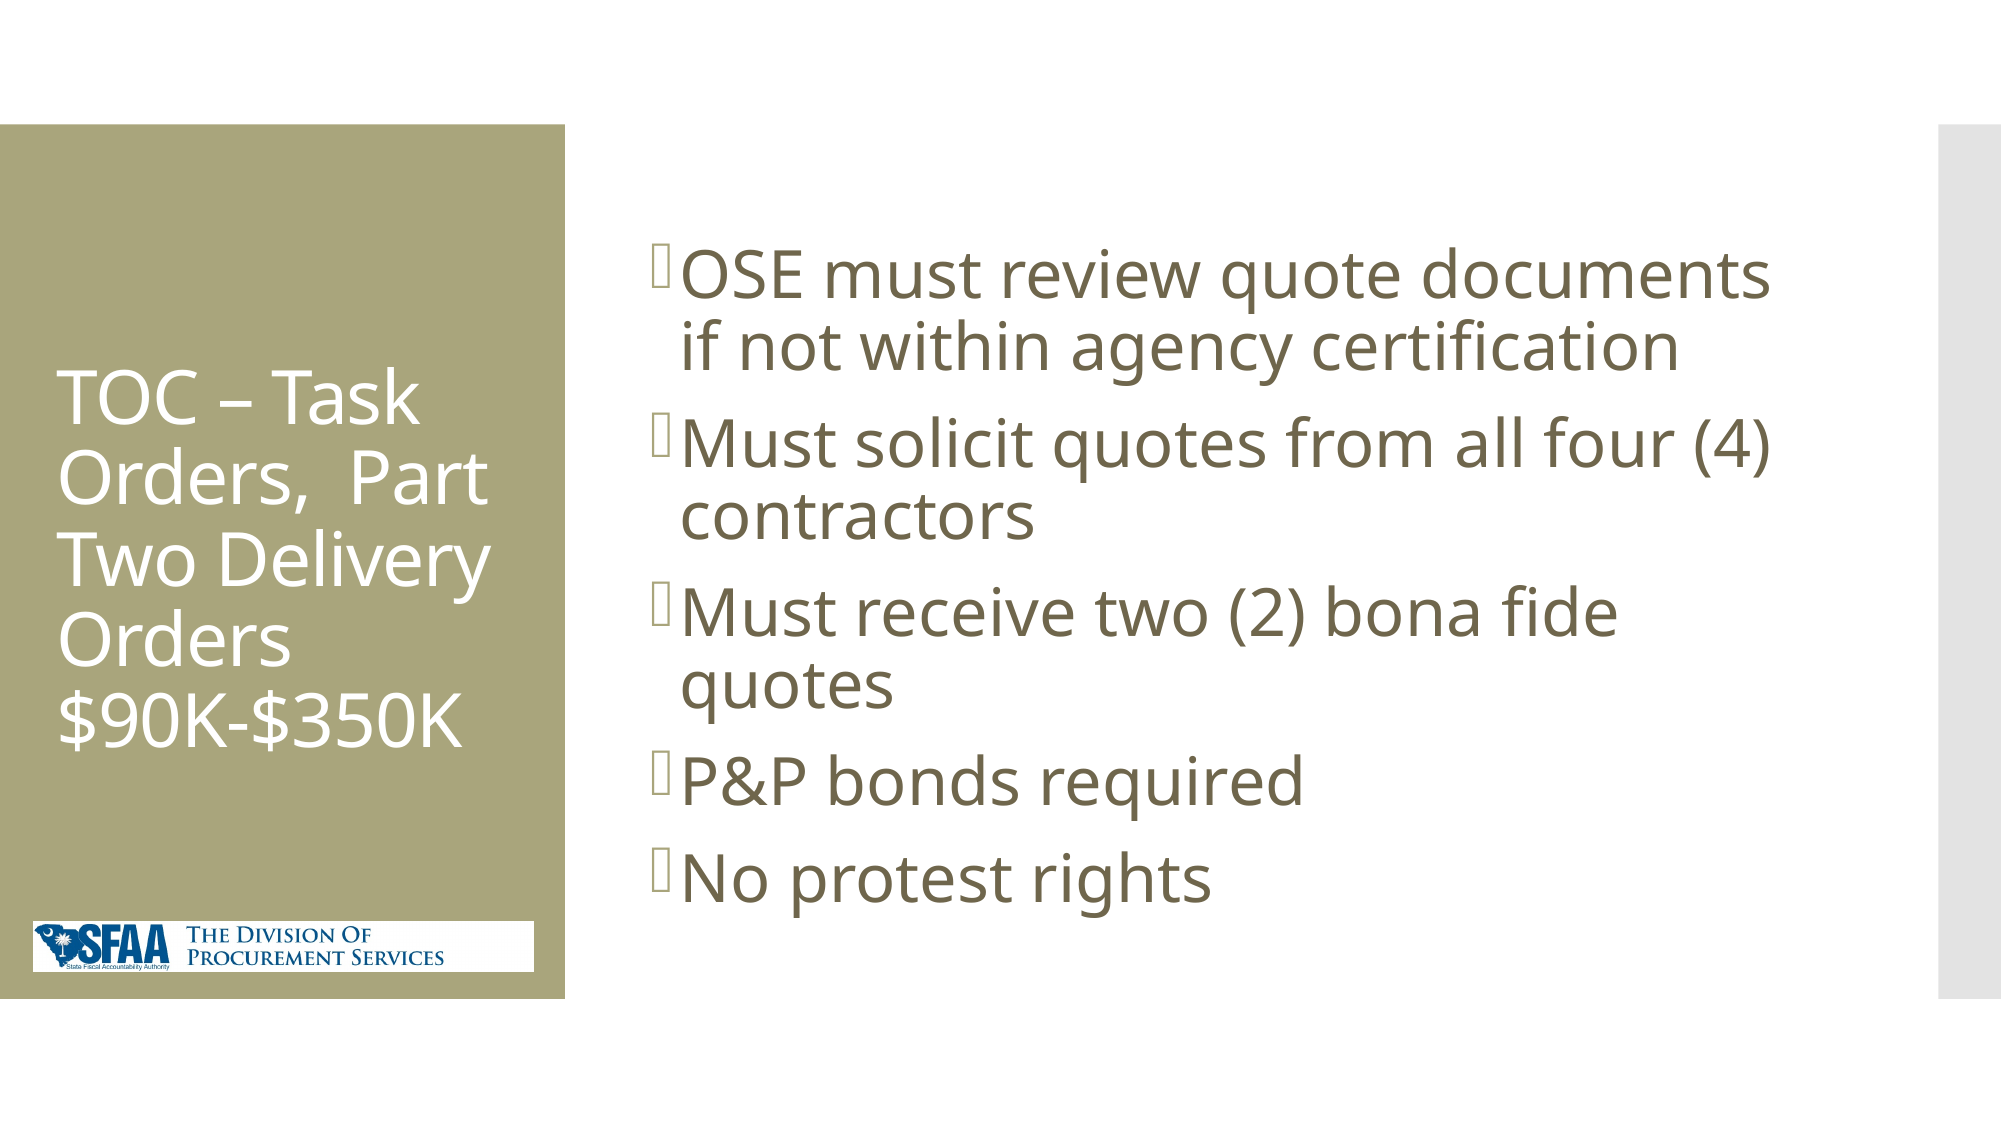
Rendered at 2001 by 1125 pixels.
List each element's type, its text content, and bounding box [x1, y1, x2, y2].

title TOC – Task Orders, Part Two Delivery Orders $90K-$350K [41, 184, 525, 921]
list OSE must review quote documents if not within agency certification Must solicit quotes from all four (4) contractors Must receive two (2) bona fide quotes P&P bonds required No protest rights [634, 141, 1835, 1016]
picture [33, 921, 534, 972]
